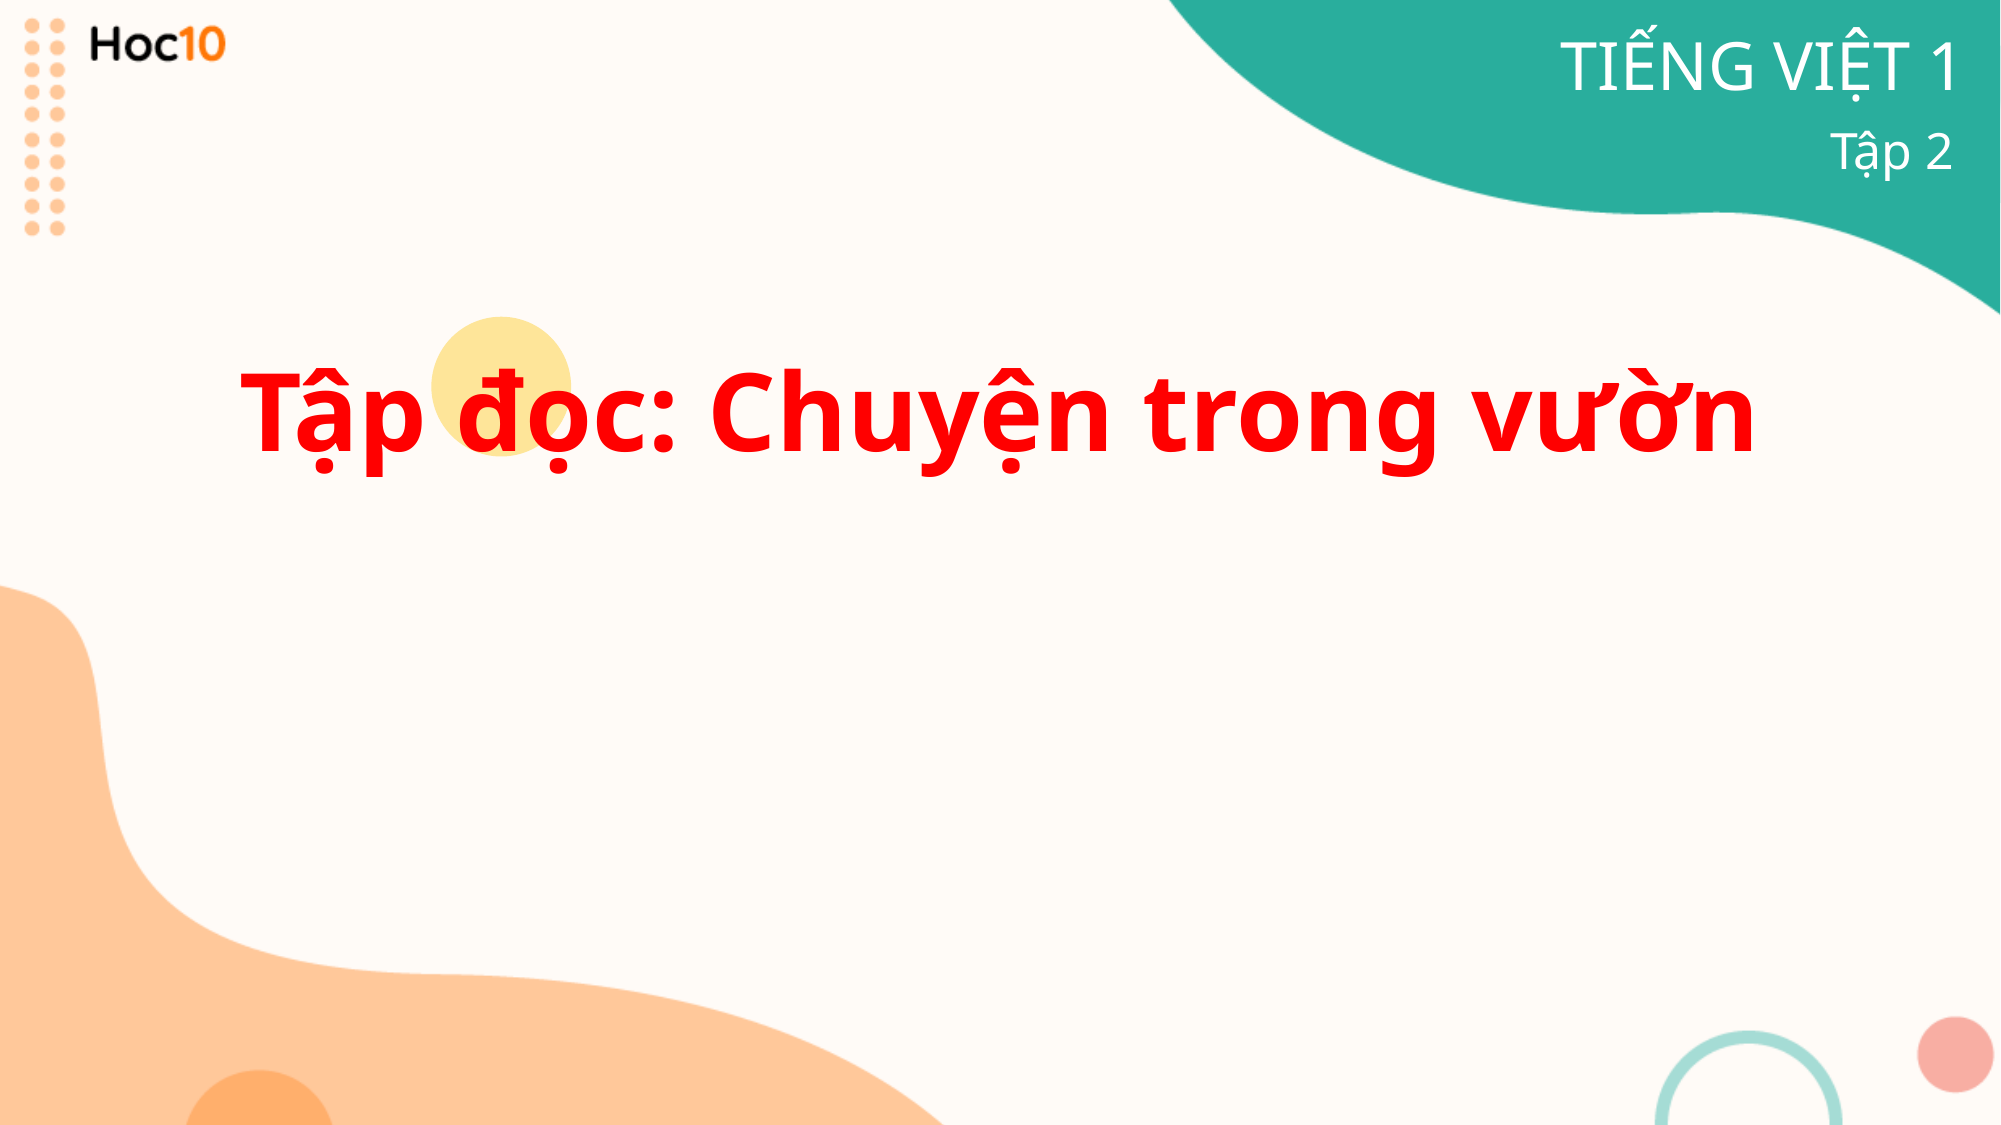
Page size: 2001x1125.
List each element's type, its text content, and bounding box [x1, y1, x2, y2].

text_box Tập đọc: Chuyện trong vườn [224, 270, 1776, 480]
text_box Tập 2 [1815, 112, 1970, 187]
text_box TIẾNG VIỆT 1 [1545, 16, 1981, 112]
picture [0, 0, 2001, 1125]
